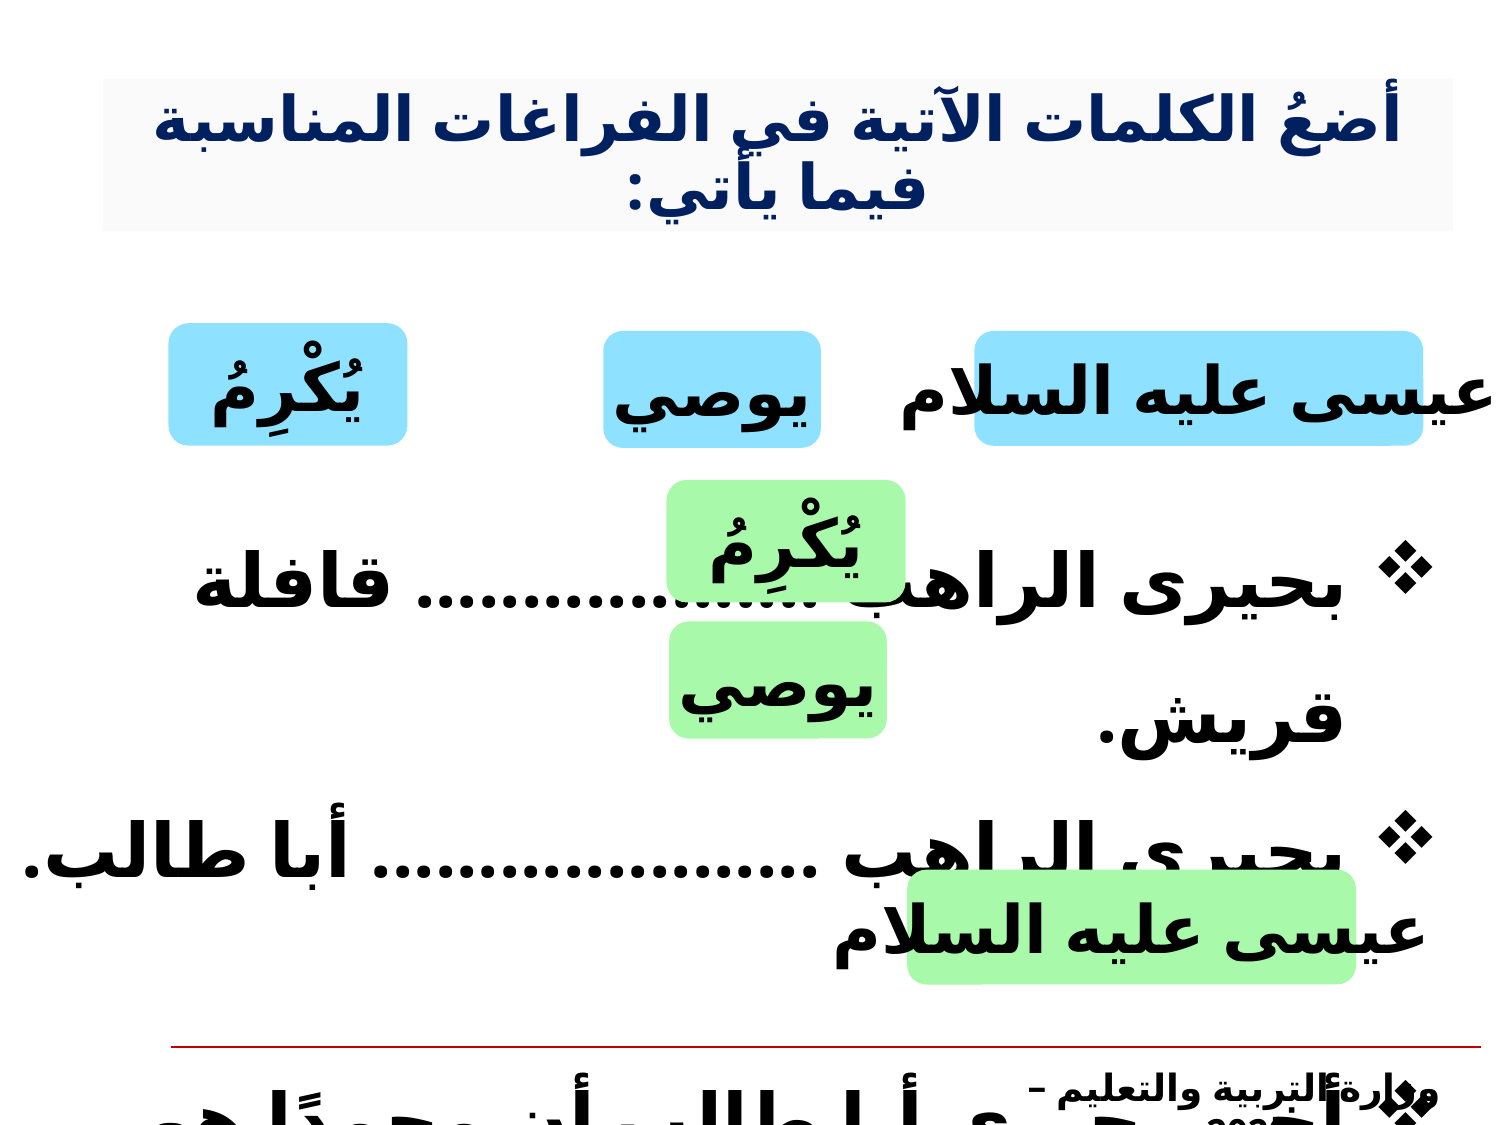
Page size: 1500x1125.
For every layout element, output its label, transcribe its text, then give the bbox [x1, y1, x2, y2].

text_box عيسى عليه السلام [907, 869, 1357, 985]
text_box بحيرى الراهب ................... قافلة قريش. بحيرى الراهب ..................... أبا طالب. أخبر بحيرى أبا طالب أن محمدًا هو النبي الذي بشَّر به ...................... [3, 479, 1481, 1125]
title أضعُ الكلمات الآتية في الفراغات المناسبة فيما يأتي: [102, 79, 1453, 232]
text_box يُكْرِمُ [168, 323, 408, 446]
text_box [171, 1046, 1481, 1118]
text_box يوصي [603, 330, 821, 448]
text_box يوصي [669, 621, 887, 739]
text_box عيسى عليه السلام [974, 330, 1424, 446]
text_box يُكْرِمُ [666, 479, 906, 603]
